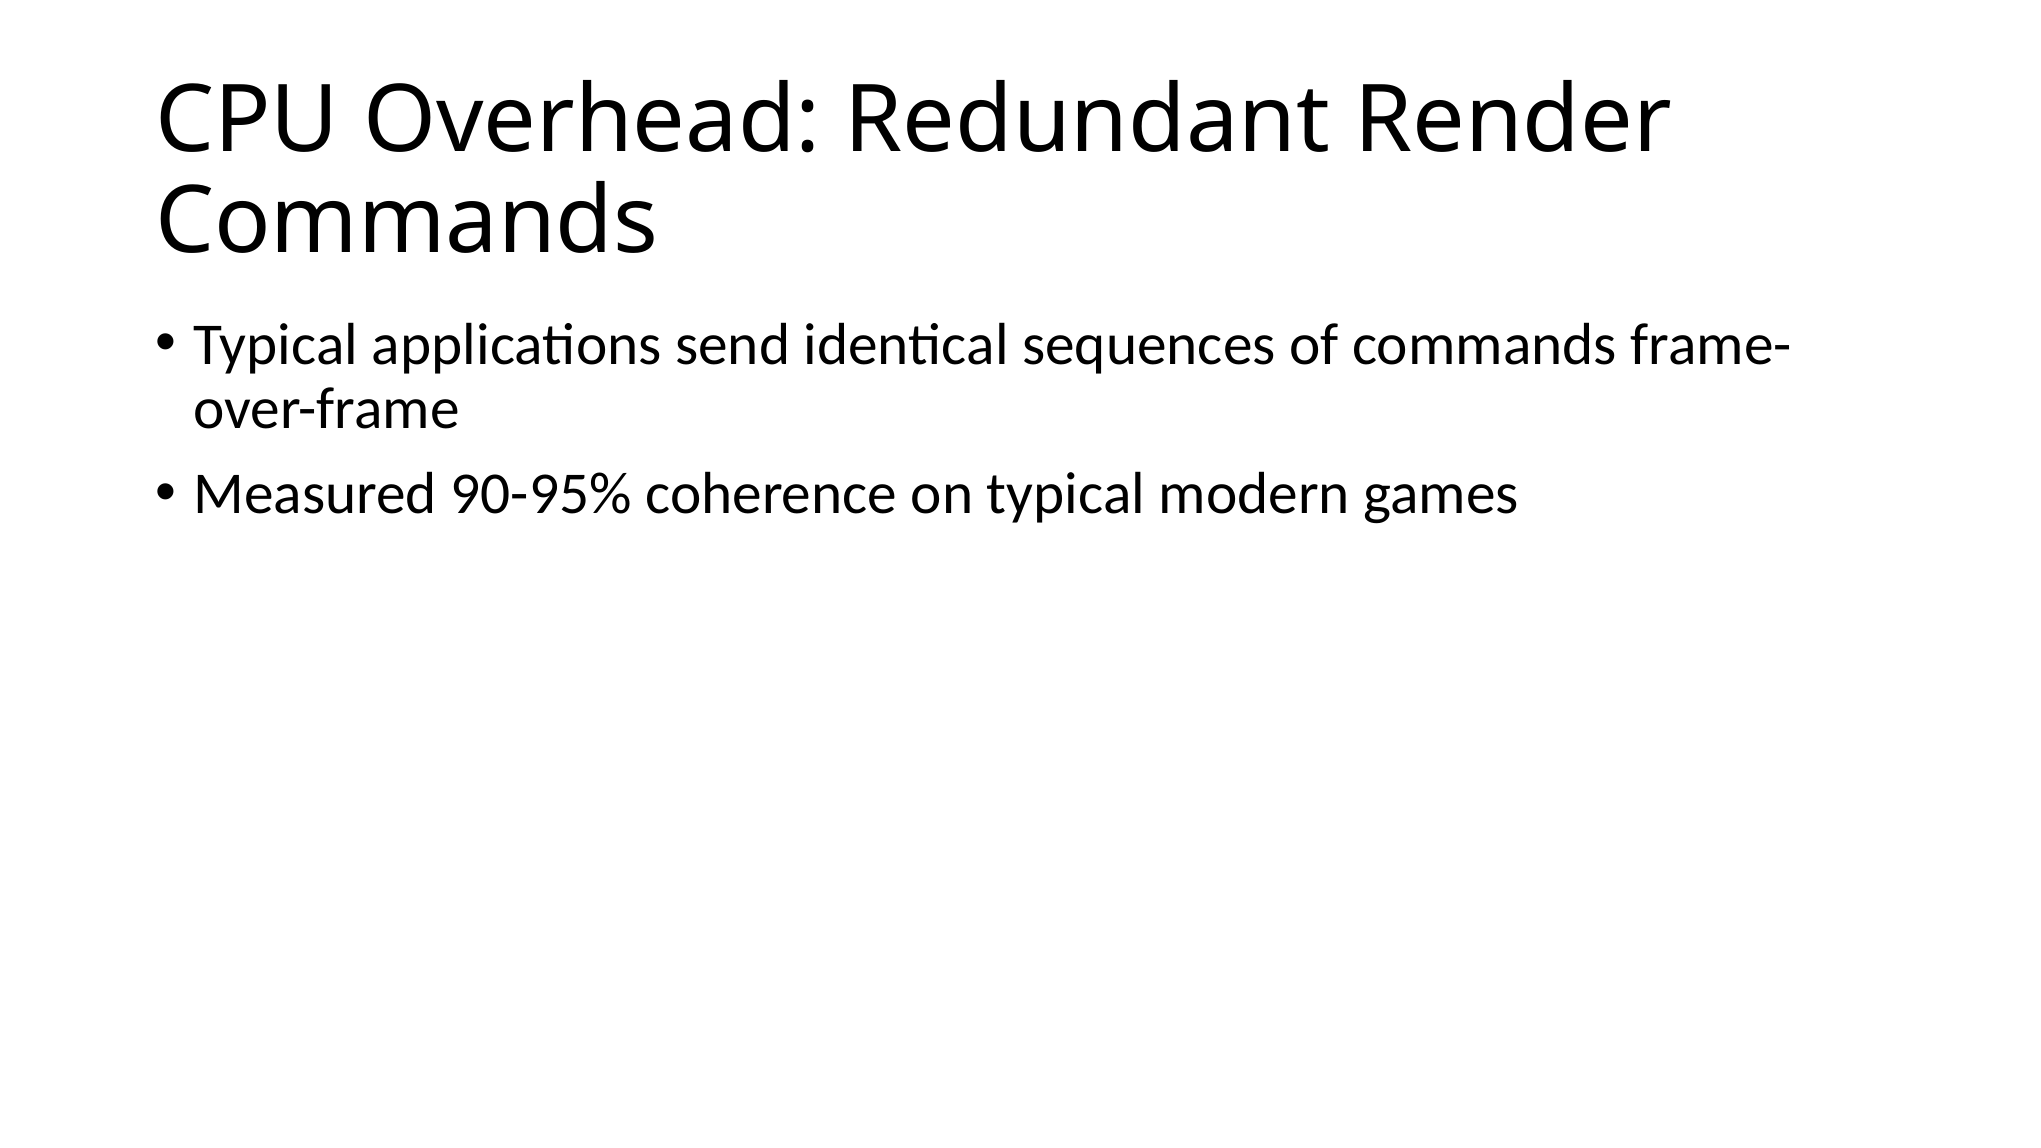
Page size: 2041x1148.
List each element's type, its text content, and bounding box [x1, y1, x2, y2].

title CPU Overhead: Redundant Render Commands [140, 61, 1998, 283]
list Typical applications send identical sequences of commands frame-over-frame Measured 90-95% coherence on typical modern games [140, 305, 1900, 1034]
